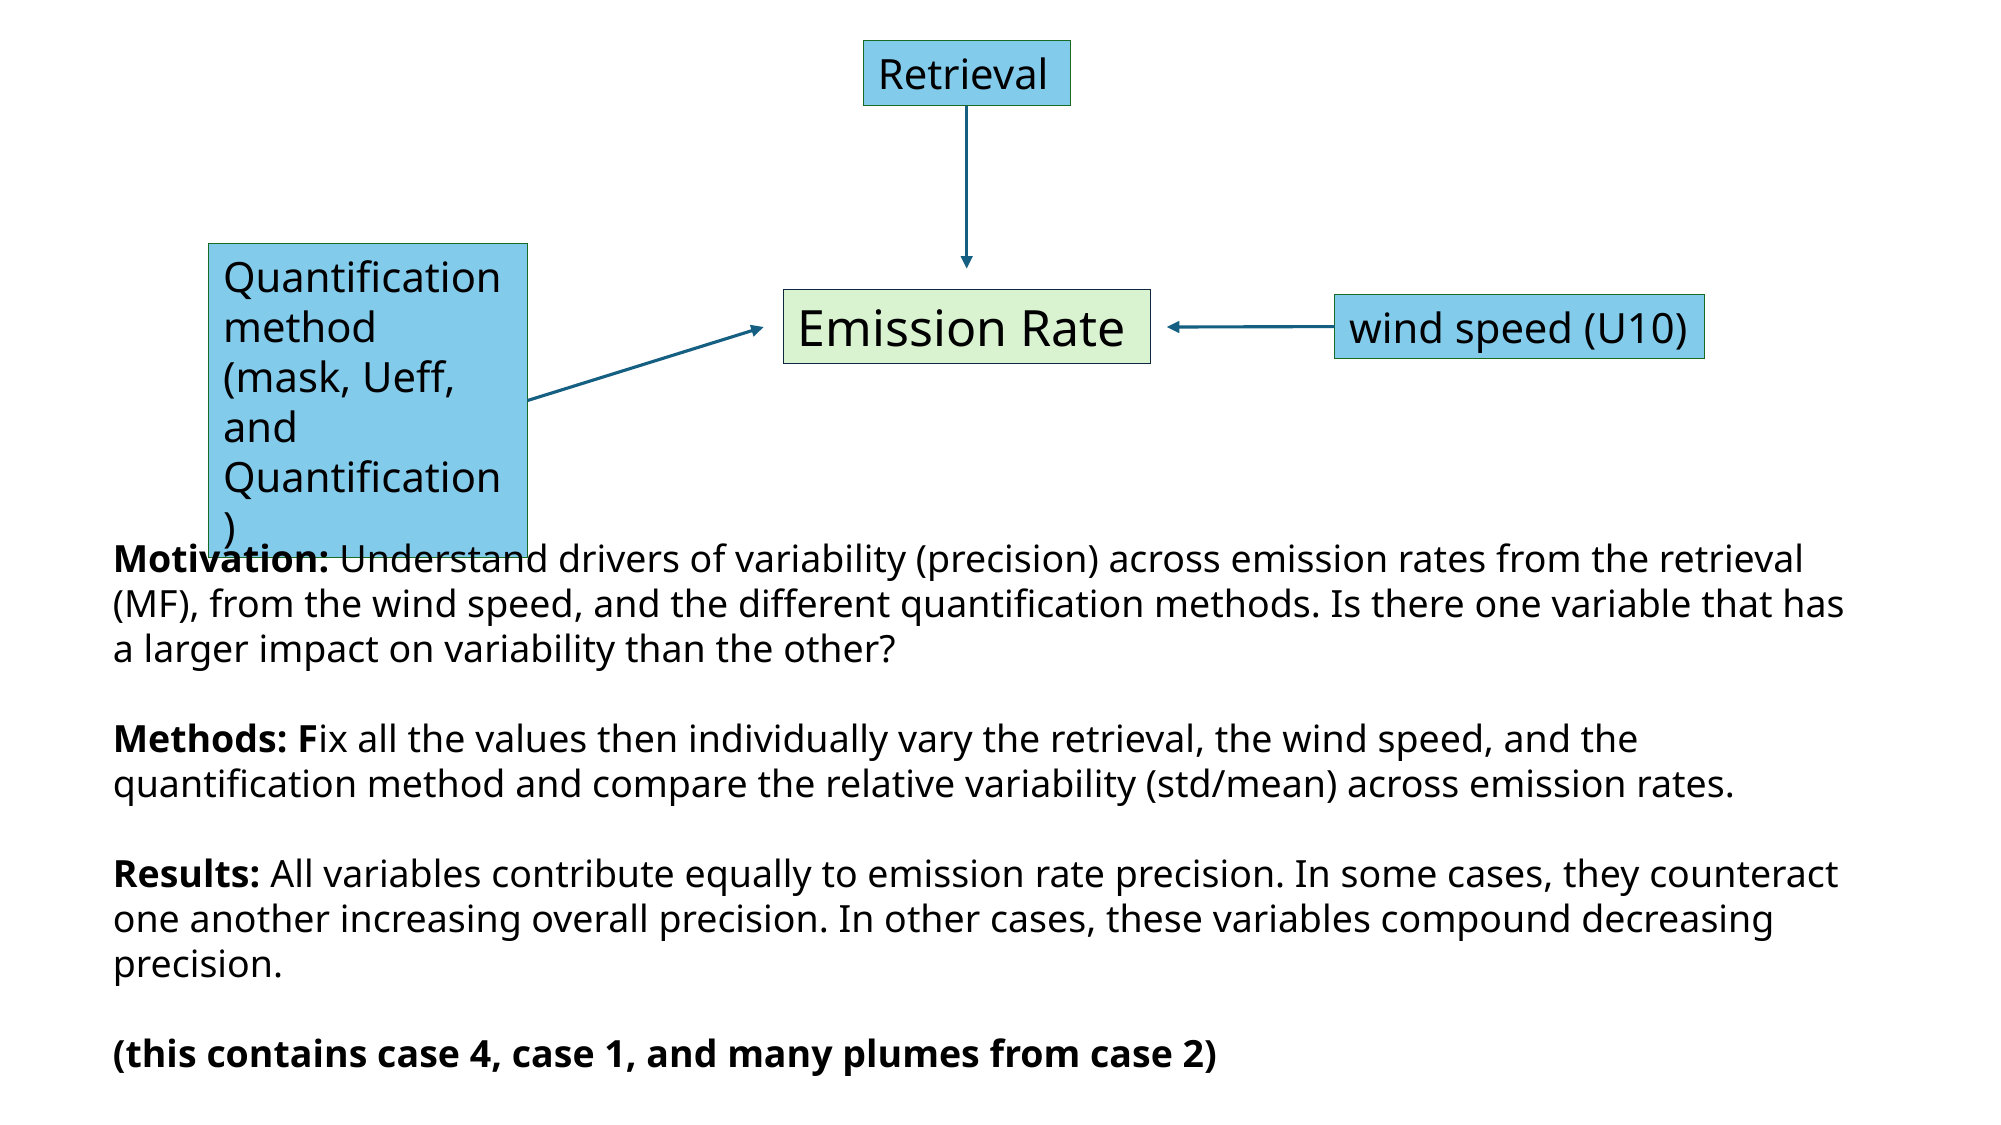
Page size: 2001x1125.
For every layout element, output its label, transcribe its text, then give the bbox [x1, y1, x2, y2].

text_box Quantification method (mask, Ueff, and Quantification) [208, 243, 528, 528]
text_box Emission Rate [783, 289, 1151, 364]
text_box Retrieval [863, 40, 1071, 106]
text_box wind speed (U10) [1334, 294, 1705, 359]
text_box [526, 326, 765, 353]
text_box Motivation: Understand drivers of variability (precision) across emission rates from the retrieval (MF), from the wind speed, and the different quantification methods. Is there one variable that has a larger impact on variability than the other? Methods: Fix all the values then individually vary the retrieval, the wind speed, and the quantification method and compare the relative variability (std/mean) across emission rates. Results: All variables contribute equally to emission rate precision. In some cases, they counteract one another increasing overall precision. In other cases, these variables compound decreasing precision. (this contains case 4, case 1, and many plumes from case 2) [98, 528, 1874, 1083]
